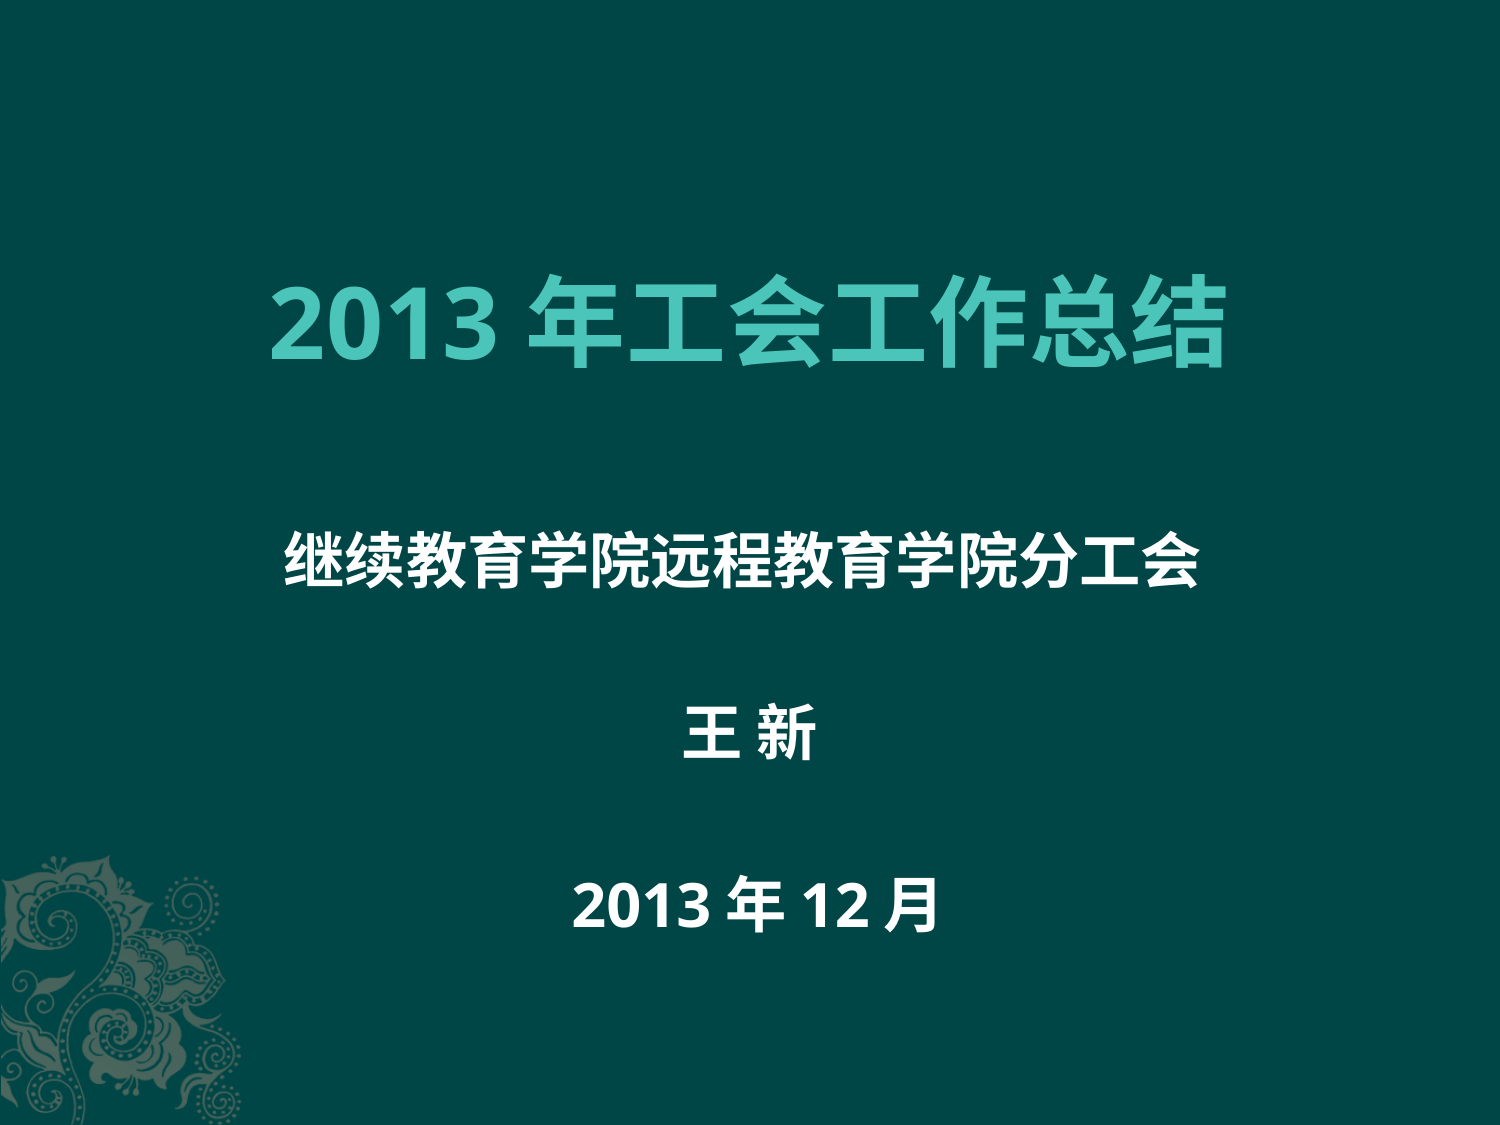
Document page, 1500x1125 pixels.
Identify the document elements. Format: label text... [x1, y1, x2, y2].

subtitle 继续教育学院远程教育学院分工会 王 新 2013年12月 [249, 515, 1251, 953]
title 2013年工会工作总结 [112, 199, 1388, 441]
